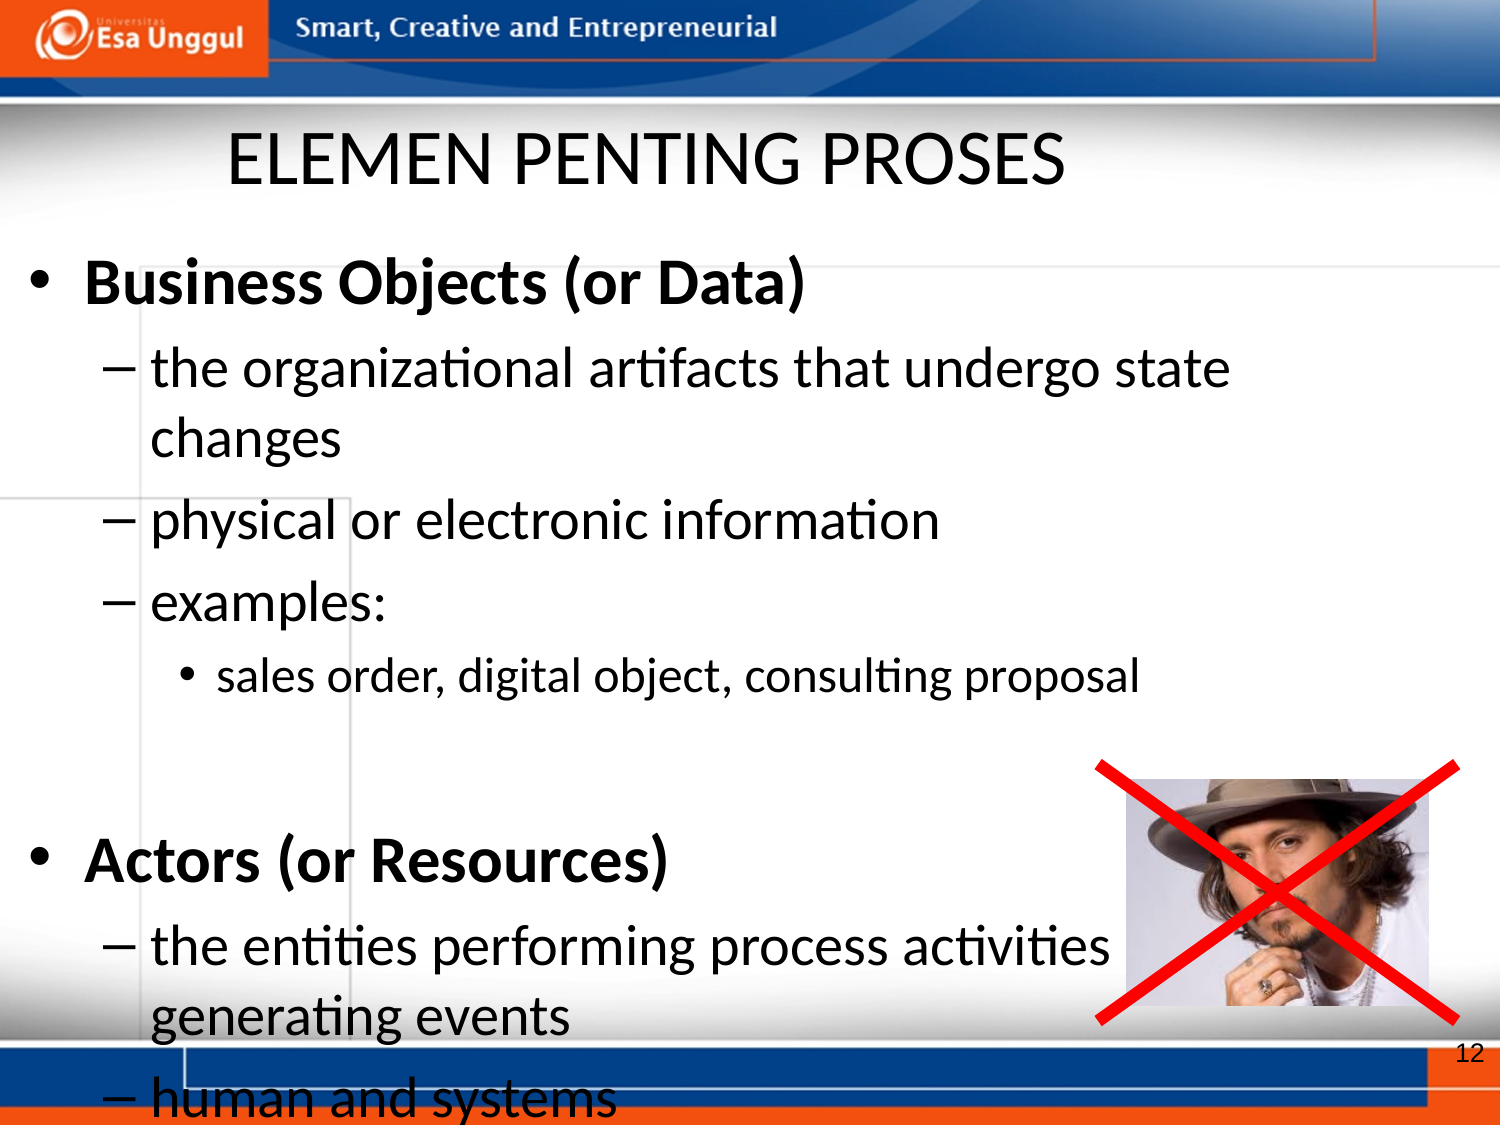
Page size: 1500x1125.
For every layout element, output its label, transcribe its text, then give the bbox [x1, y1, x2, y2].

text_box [1097, 763, 1457, 1022]
slide_number 12 [1312, 1011, 1500, 1092]
picture [0, 0, 1500, 1125]
list Business Objects (or Data) the organizational artifacts that undergo state changes physical or electronic information examples: sales order, digital object, consulting proposal Actors (or Resources) the entities performing process activities and generating events human and systems examples: financial officer, warehouse clerk ERP, CRM, SAP, application X… [13, 230, 1289, 1002]
title ELEMEN PENTING PROSES [27, 107, 1268, 200]
